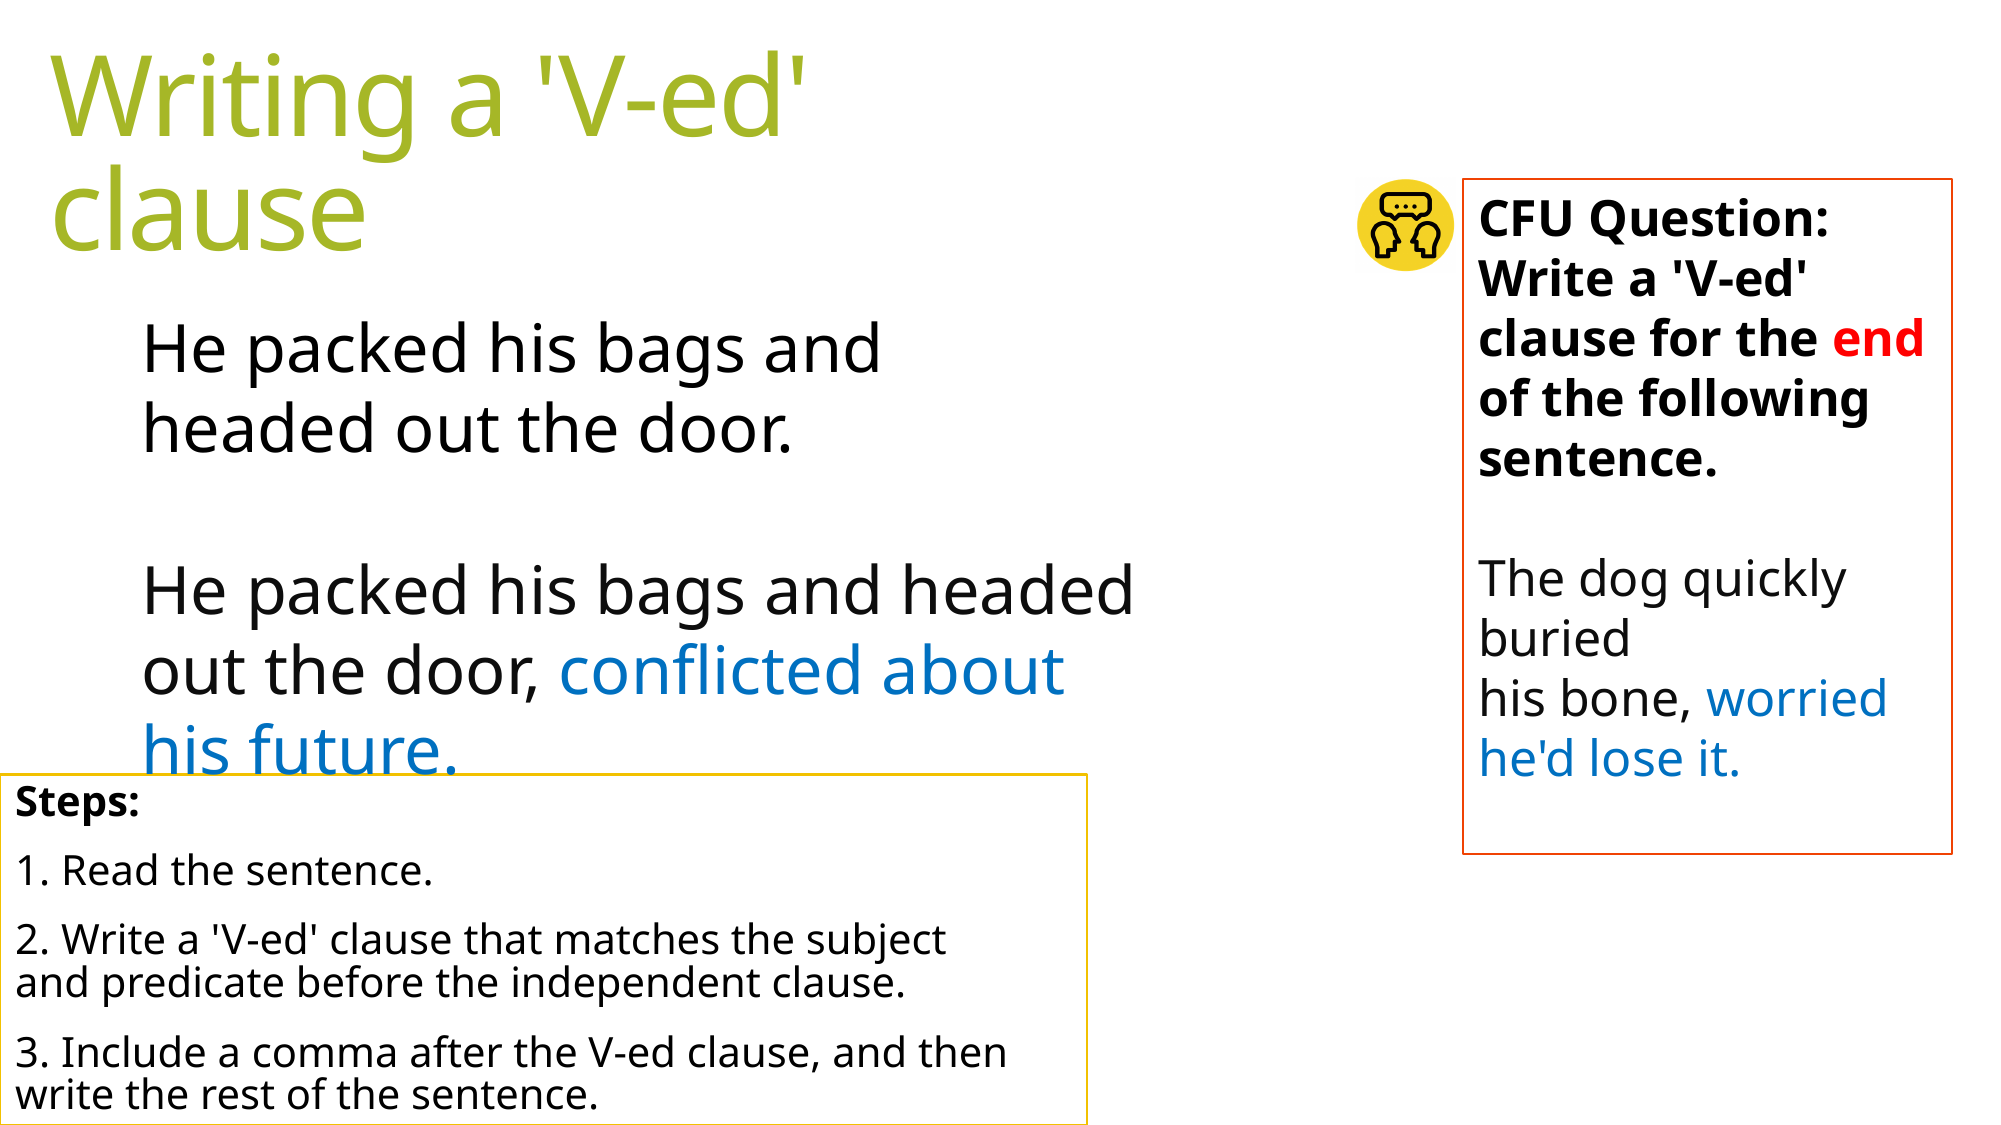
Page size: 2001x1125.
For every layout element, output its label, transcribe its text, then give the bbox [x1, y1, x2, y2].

text_box He packed his bags and headed out the door. [126, 298, 1236, 474]
title Writing a 'V-ed' clause [34, 0, 1913, 364]
text_box CFU Question: Write a 'V-ed' clause for the end of the following sentence. The dog quickly buried his bone, worried he'd lose it. [1462, 178, 1953, 855]
text_box Steps: 1. Read the sentence. 2. Write a 'V-ed' clause that matches the subject and predicate before the independent clause. 3. Include a comma after the V-ed clause, and then write the rest of the sentence. [0, 773, 1088, 1125]
picture [1355, 177, 1456, 273]
text_box He packed his bags and headed out the door, conflicted about his future. [126, 540, 1225, 796]
